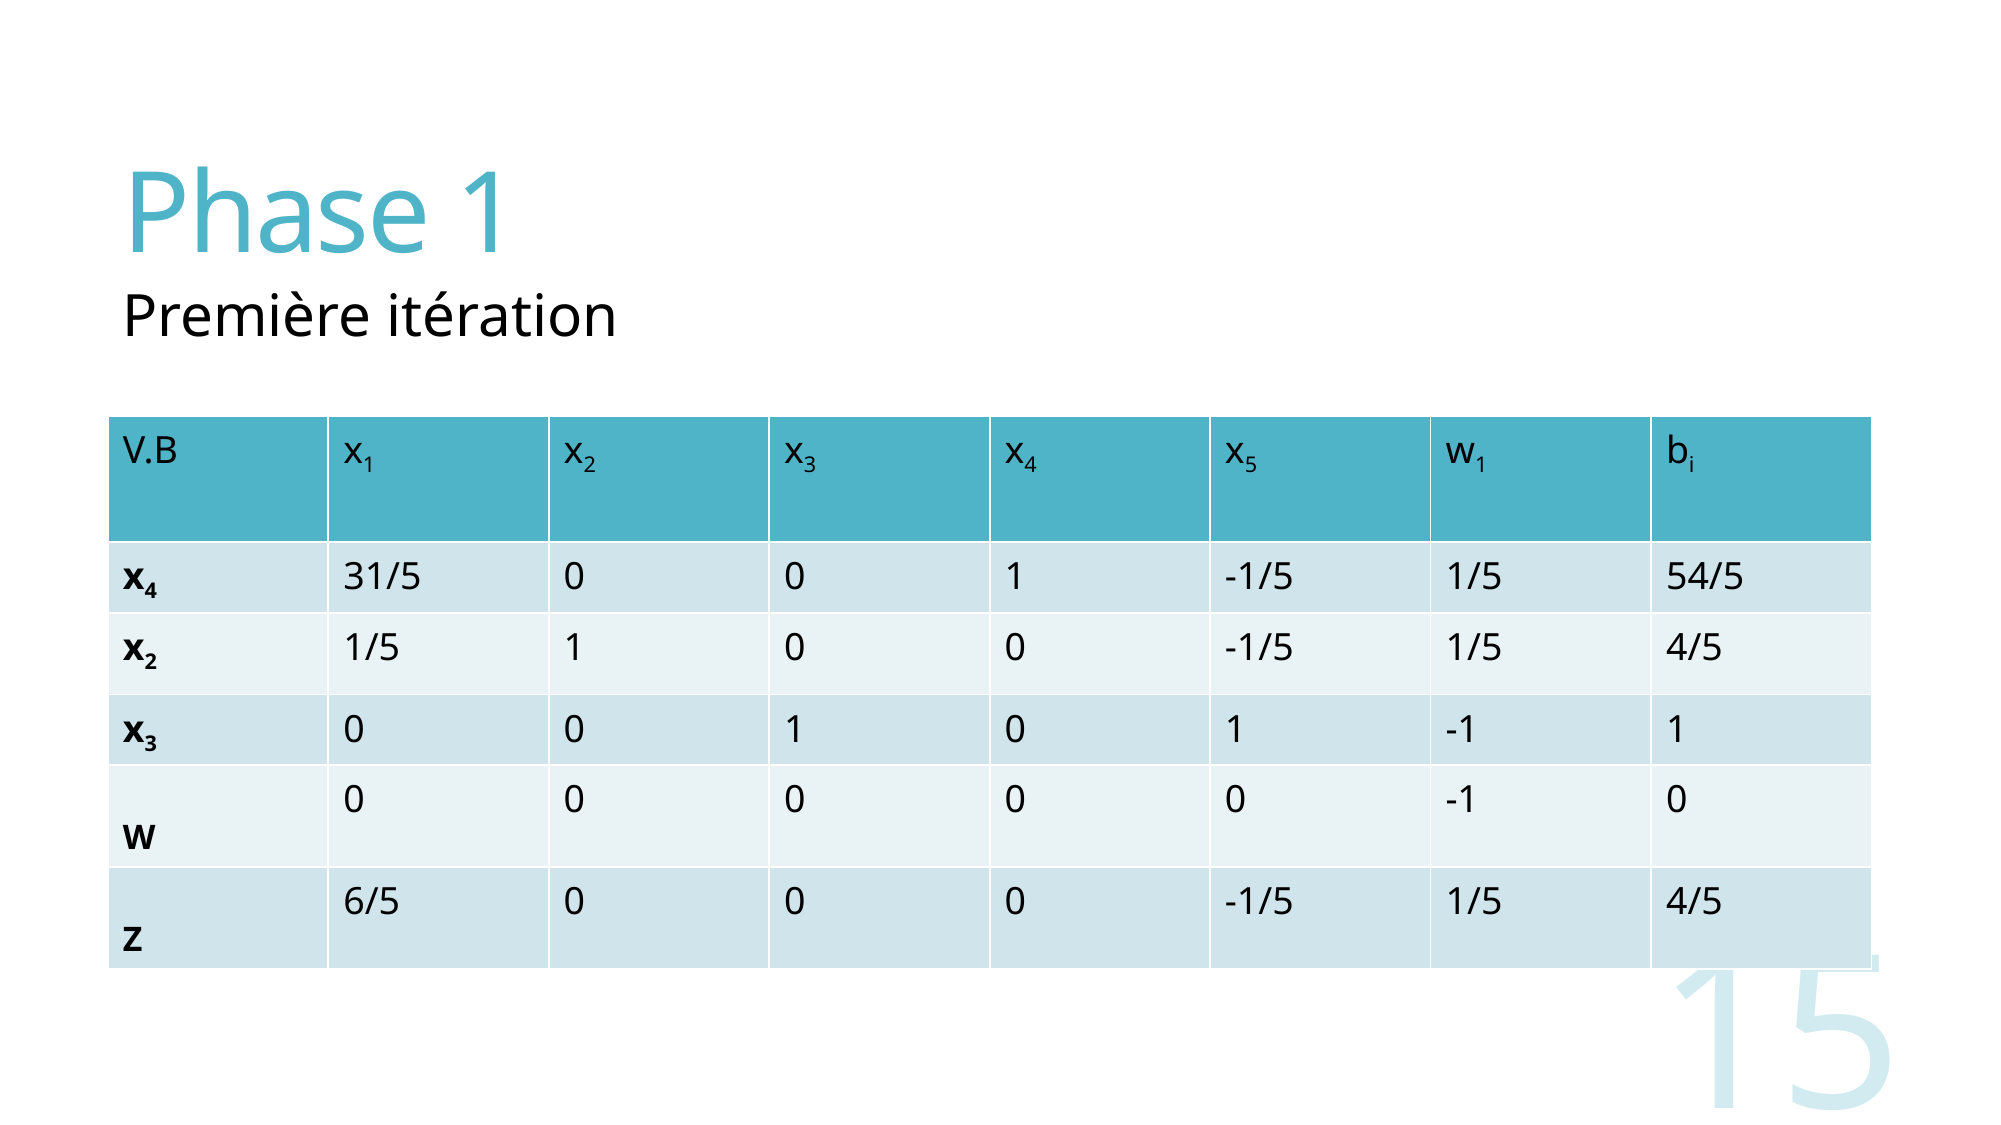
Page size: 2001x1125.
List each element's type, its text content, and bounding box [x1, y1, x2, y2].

table_cell -1/5 [1211, 614, 1430, 694]
table_header w1 [1431, 417, 1650, 541]
table_header x5 [1211, 417, 1430, 541]
table_cell 54/5 [1652, 543, 1871, 612]
table_cell 0 [770, 614, 989, 694]
table_header bi [1652, 417, 1871, 541]
table_cell 1 [770, 695, 989, 764]
table_cell 1/5 [329, 614, 548, 694]
table_cell 0 [550, 766, 768, 866]
table_cell 0 [550, 543, 768, 612]
table_cell 1/5 [1431, 614, 1650, 694]
table_cell -1/5 [1211, 868, 1430, 968]
table_cell 0 [329, 766, 548, 866]
table_cell 0 [329, 695, 548, 764]
table_cell 1 [550, 614, 768, 694]
table_cell -1 [1431, 766, 1650, 866]
table_cell 4/5 [1652, 614, 1871, 694]
table_cell 0 [770, 766, 989, 866]
table_cell 1 [1211, 695, 1430, 764]
table_header x2 [550, 417, 768, 541]
table_cell -1/5 [1211, 543, 1430, 612]
title Phase 1 [107, 81, 1875, 354]
slide_number 15 [1437, 963, 1918, 1125]
table_header x4 [991, 417, 1209, 541]
table_cell 0 [770, 543, 989, 612]
table_header x1 [329, 417, 548, 541]
table_cell 0 [1211, 766, 1430, 866]
table_header x3 [770, 417, 989, 541]
text_box Première itération [107, 276, 898, 349]
table_cell 0 [770, 868, 989, 968]
table_cell 0 [991, 766, 1209, 866]
table_cell 6/5 [329, 868, 548, 968]
table_cell x2 [109, 614, 327, 694]
table_cell 0 [1652, 766, 1871, 866]
table_cell 1 [1652, 695, 1871, 764]
table_cell Z [109, 868, 327, 968]
table_cell 1/5 [1431, 543, 1650, 612]
table_cell x4 [109, 543, 327, 612]
table_cell 31/5 [329, 543, 548, 612]
table_cell x3 [109, 695, 327, 764]
table_cell 1/5 [1431, 868, 1650, 968]
table_cell 0 [550, 695, 768, 764]
table_cell 0 [991, 614, 1209, 694]
table_cell W [109, 766, 327, 866]
table_cell 0 [991, 695, 1209, 764]
table_cell -1 [1431, 695, 1650, 764]
table_cell 0 [991, 868, 1209, 968]
table_cell 4/5 [1652, 868, 1871, 963]
table_header V.B [109, 417, 327, 541]
table_cell 0 [550, 868, 768, 968]
table_cell 1 [991, 543, 1209, 612]
